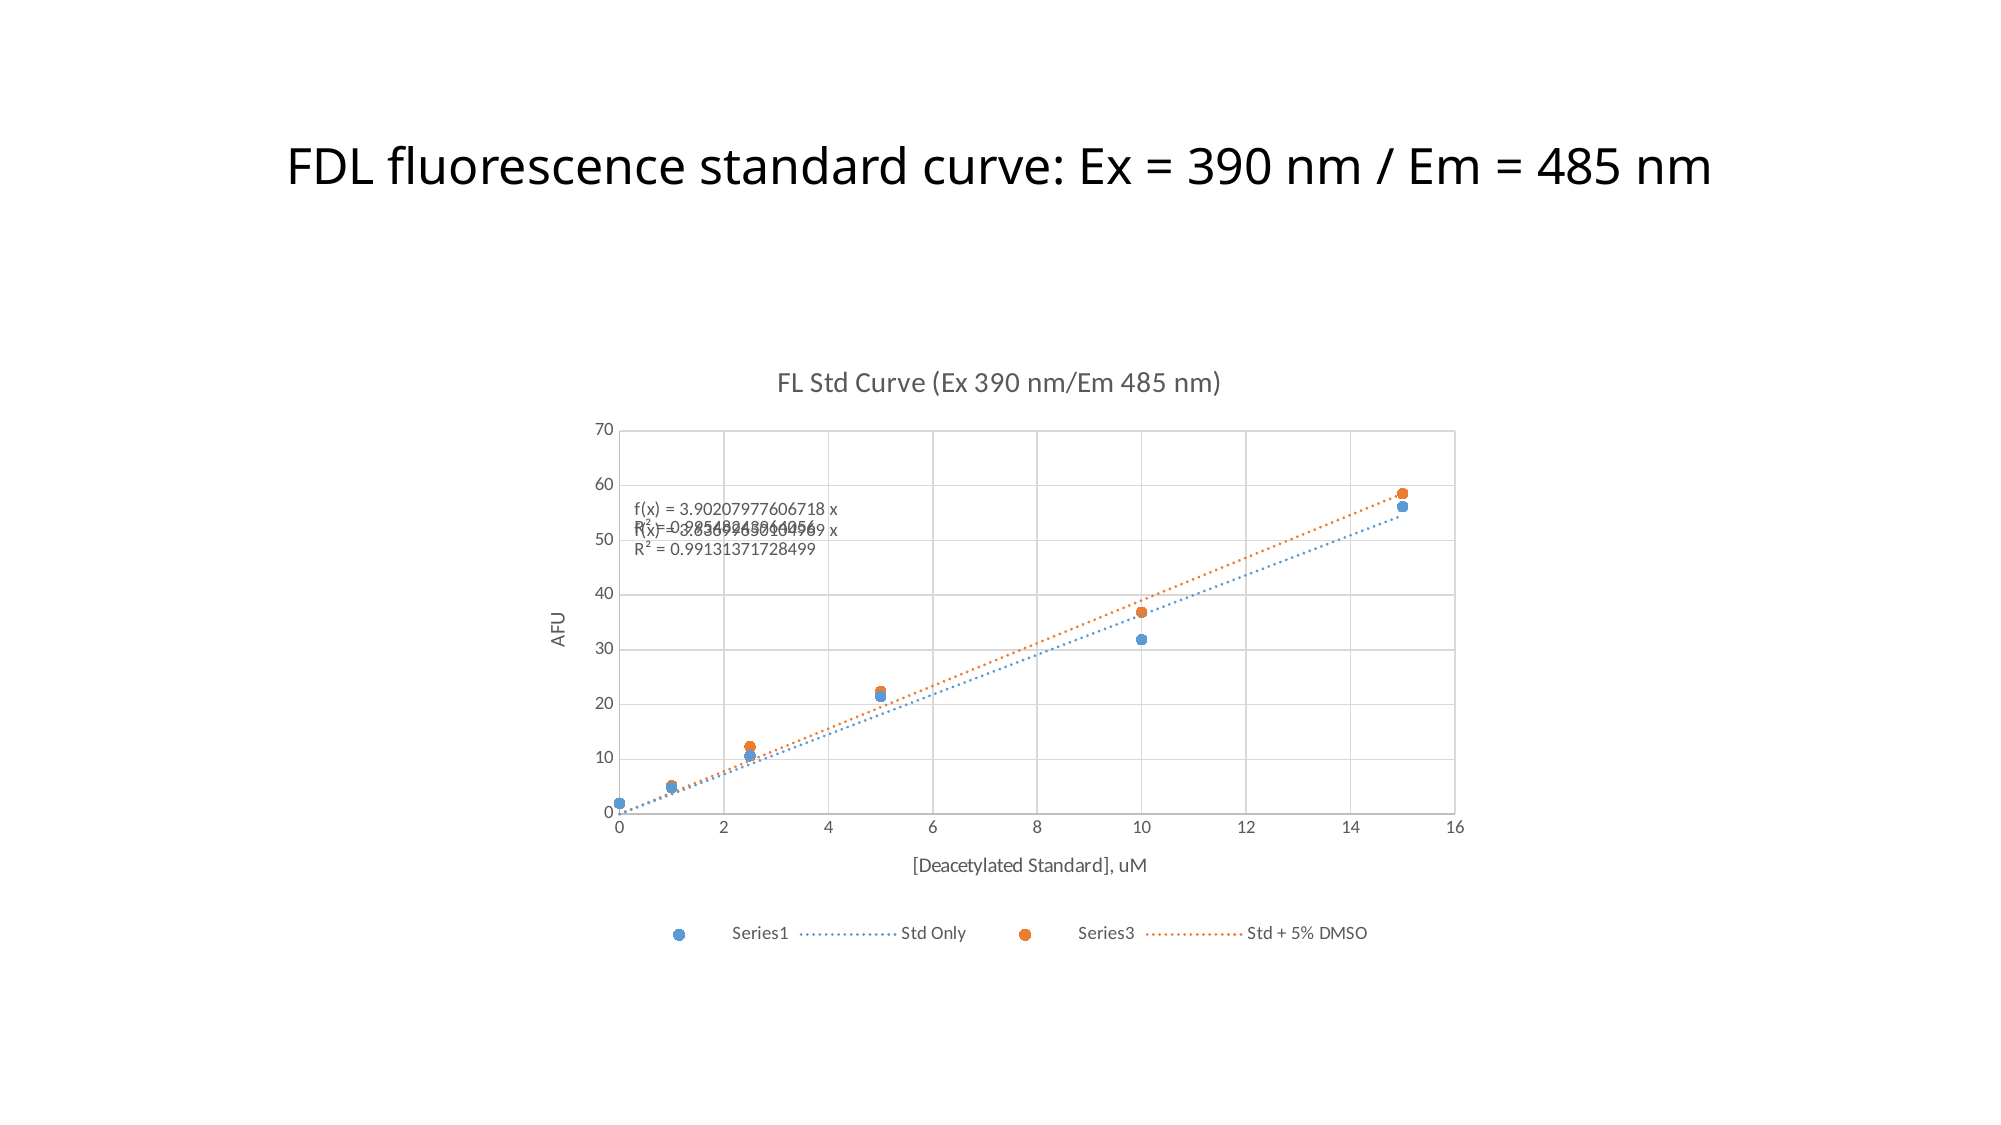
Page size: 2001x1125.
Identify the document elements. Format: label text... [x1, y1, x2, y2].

chart [515, 341, 1484, 951]
title FDL fluorescence standard curve: Ex = 390 nm / Em = 485 nm [137, 59, 1863, 278]
